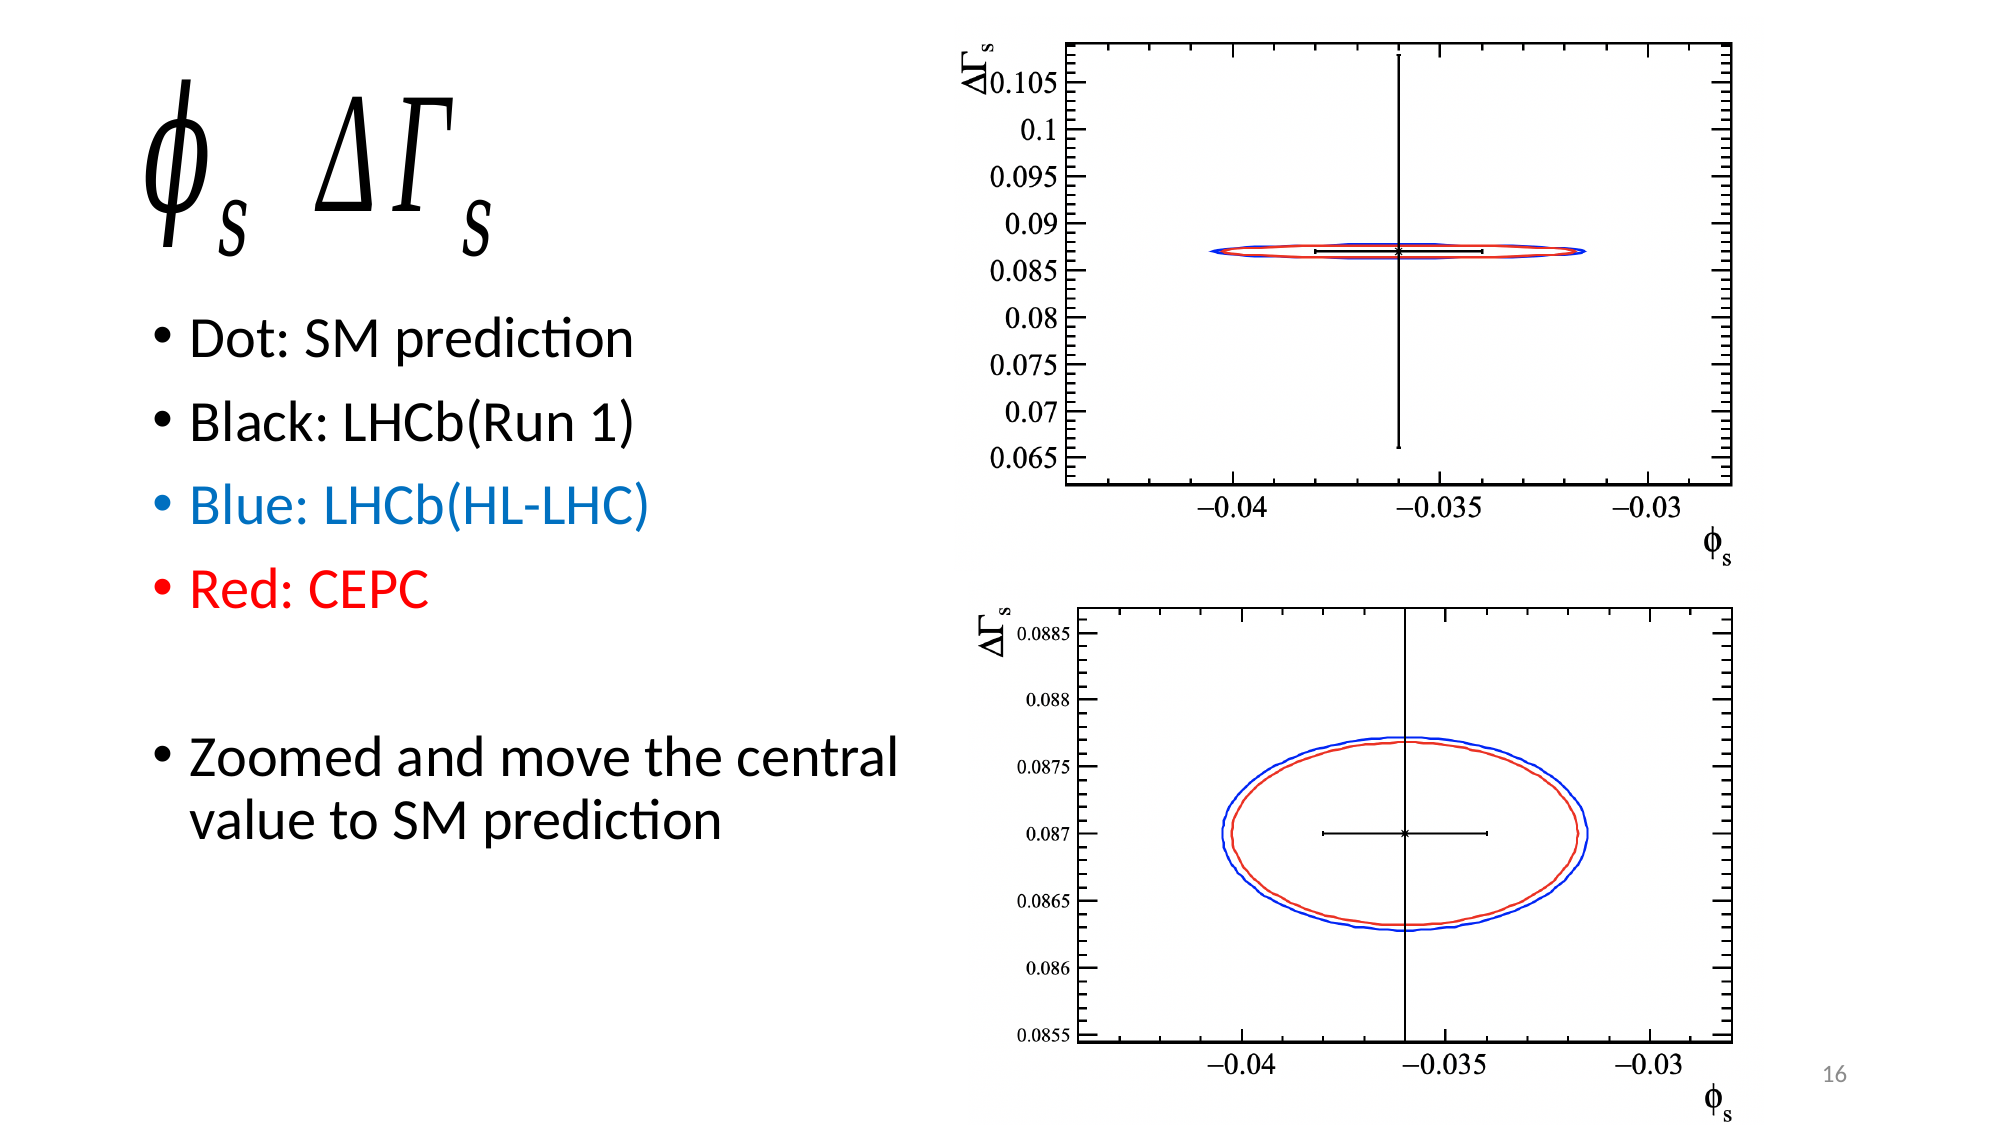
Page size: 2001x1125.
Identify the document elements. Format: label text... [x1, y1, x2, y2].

picture [954, 16, 1764, 571]
picture [968, 581, 1764, 1125]
slide_number 16 [1764, 1042, 1863, 1103]
list Dot: SM prediction Black: LHCb(Run 1) Blue: LHCb(HL-LHC) Red: CEPC Zoomed and move the central value to SM prediction [137, 299, 955, 1014]
